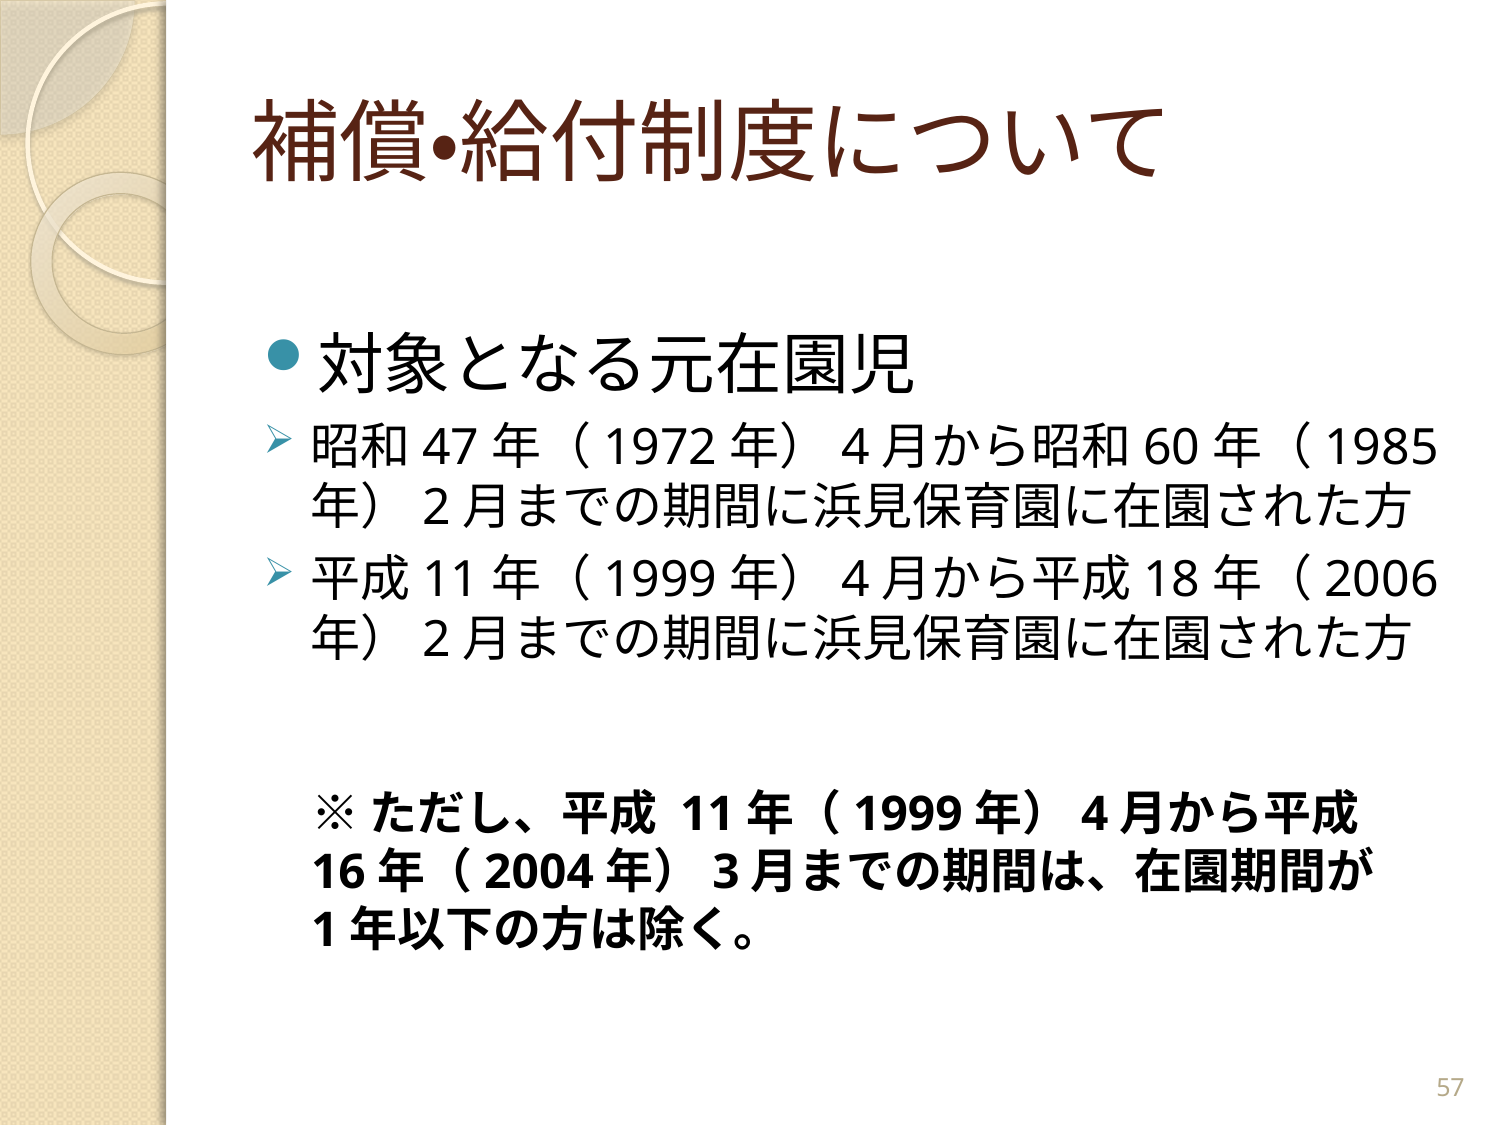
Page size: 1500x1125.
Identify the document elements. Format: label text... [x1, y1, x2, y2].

list 対象となる元在園児 昭和47年（1972年）4月から昭和60年（1985年）2月までの期間に浜見保育園に在園された方 平成11年（1999年）4月から平成18年（2006年）2月までの期間に浜見保育園に在園された方 [235, 314, 1466, 705]
slide_number 57 [1413, 1034, 1488, 1113]
title 補償・給付制度について [235, 45, 1466, 233]
text_box ※ただし、平成 11年（1999年）4月から平成16年（2004年）3月までの期間は、在園期間が1年以下の方は除く。 [278, 774, 1413, 964]
